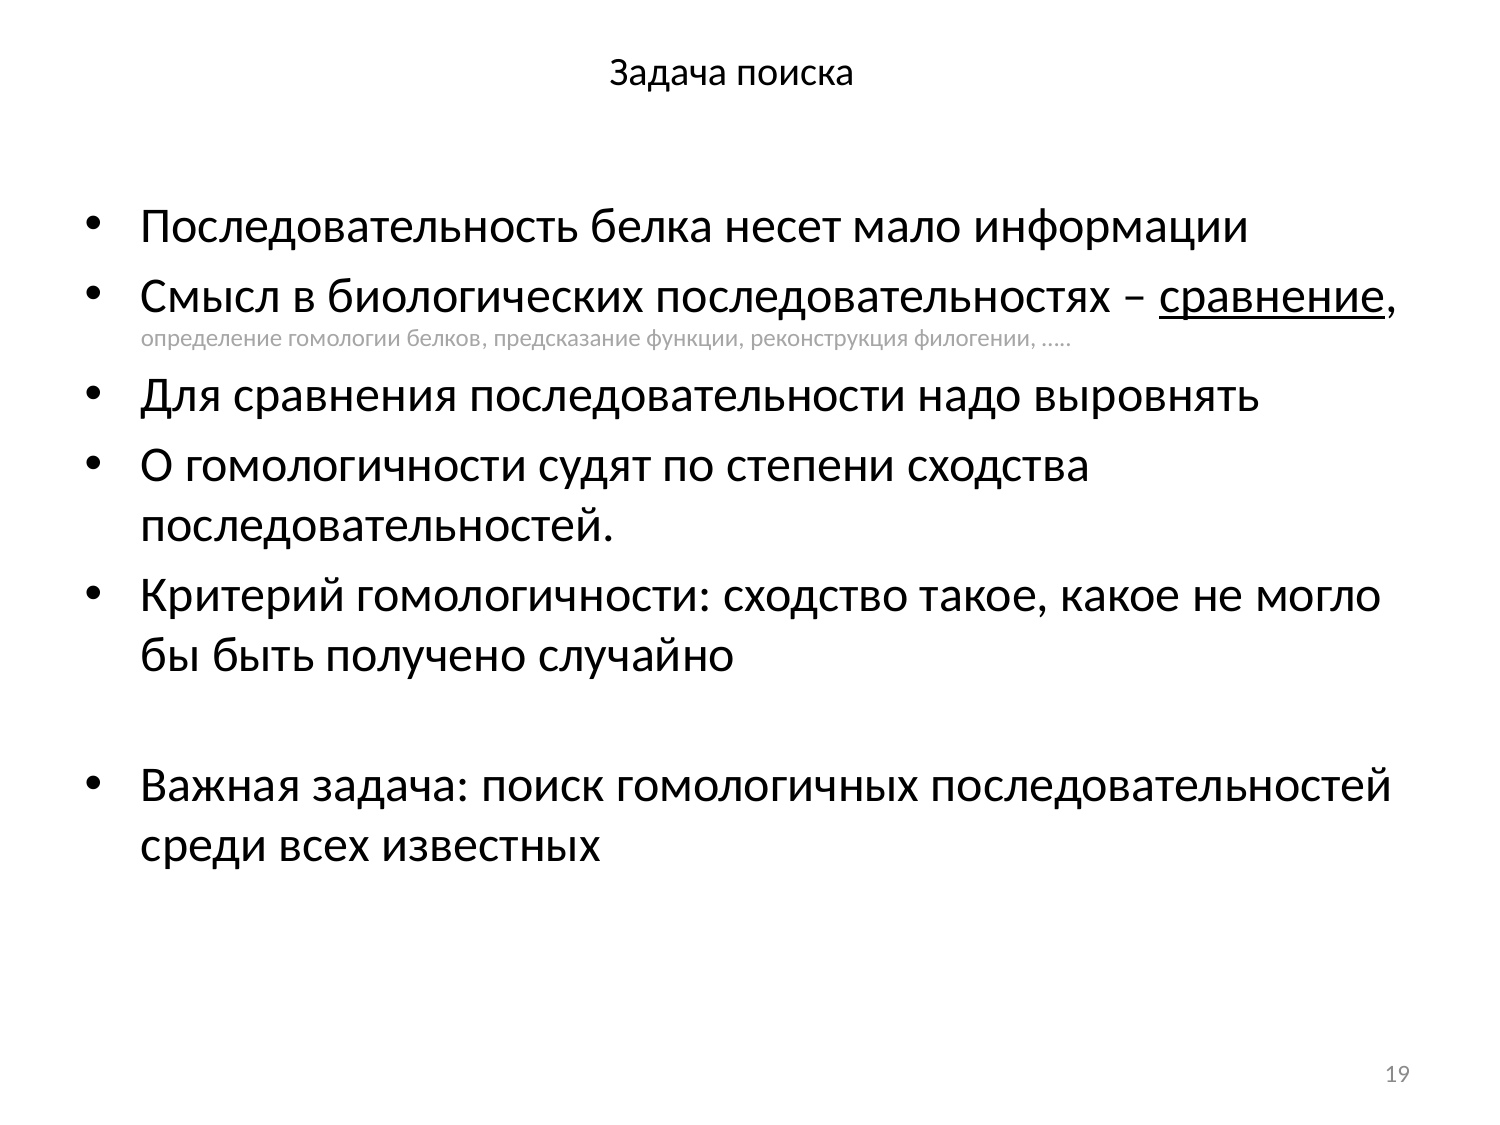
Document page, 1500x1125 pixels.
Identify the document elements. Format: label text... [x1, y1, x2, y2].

slide_number 19 [1074, 1042, 1425, 1103]
list Последовательность белка несет мало информации Смысл в биологических последовательностях – сравнение, определение гомологии белков, предсказание функции, реконструкция филогении, ….. Для сравнения последовательности надо выровнять О гомологичности судят по степени сходства последовательностей. Критерий гомологичности: сходство такое, какое не могло бы быть получено случайно Важная задача: поиск гомологичных последовательностей среди всех известных [69, 184, 1420, 1080]
title Задача поиска [56, 37, 1407, 150]
text_box [75, 26, 1426, 149]
